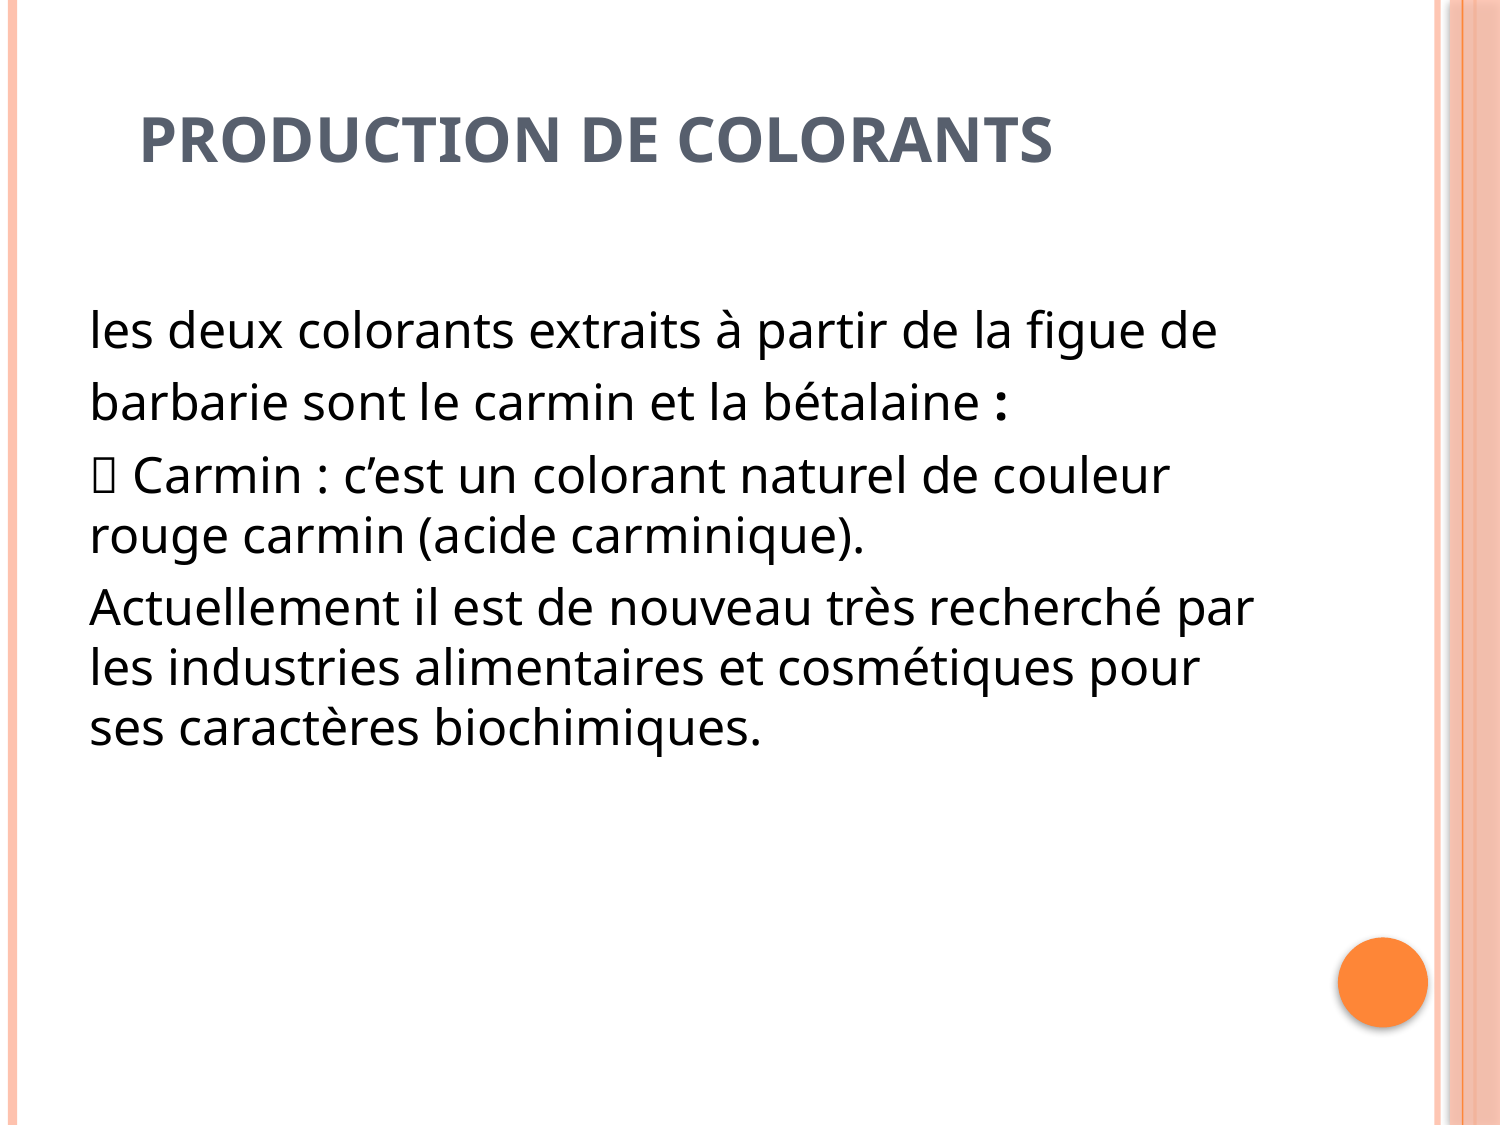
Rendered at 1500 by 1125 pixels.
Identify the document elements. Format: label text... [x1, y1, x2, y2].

list les deux colorants extraits à partir de la figue de barbarie sont le carmin et la bétalaine :  Carmin : c’est un colorant naturel de couleur rouge carmin (acide carminique). Actuellement il est de nouveau très recherché par les industries alimentaires et cosmétiques pour ses caractères biochimiques. [75, 290, 1300, 1062]
title Production de colorants [123, 54, 1349, 183]
